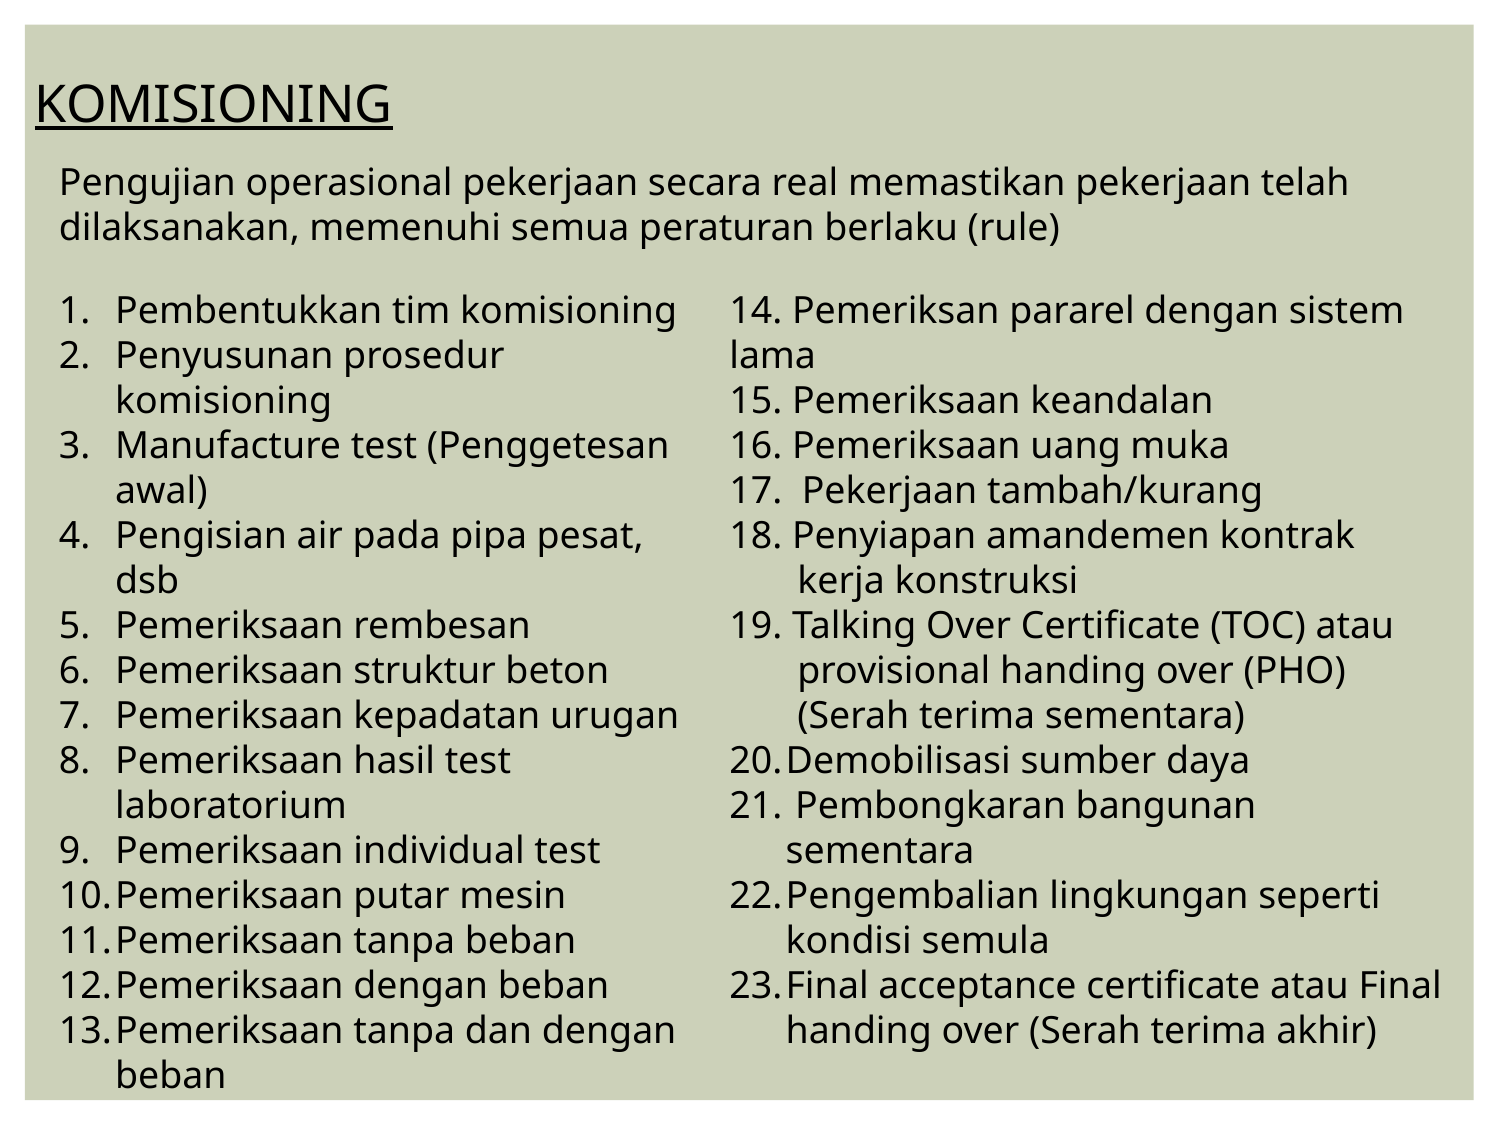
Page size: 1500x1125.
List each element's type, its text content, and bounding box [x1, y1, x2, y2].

text_box Pembentukkan tim komisioning Penyusunan prosedur komisioning Manufacture test (Penggetesan awal) Pengisian air pada pipa pesat, dsb Pemeriksaan rembesan Pemeriksaan struktur beton Pemeriksaan kepadatan urugan Pemeriksaan hasil test laboratorium Pemeriksaan individual test Pemeriksaan putar mesin Pemeriksaan tanpa beban Pemeriksaan dengan beban Pemeriksaan tanpa dan dengan beban [44, 278, 714, 1104]
text_box KOMISIONING [20, 62, 408, 140]
text_box Pengujian operasional pekerjaan secara real memastikan pekerjaan telah dilaksanakan, memenuhi semua peraturan berlaku (rule) [44, 150, 1388, 256]
text_box 14. Pemeriksan pararel dengan sistem lama 15. Pemeriksaan keandalan 16. Pemeriksaan uang muka 17. Pekerjaan tambah/kurang 18. Penyiapan amandemen kontrak kerja konstruksi 19. Talking Over Certificate (TOC) atau provisional handing over (PHO) (Serah terima sementara) Demobilisasi sumber daya Pembongkaran bangunan sementara Pengembalian lingkungan seperti kondisi semula Final acceptance certificate atau Final handing over (Serah terima akhir) [714, 278, 1465, 1104]
